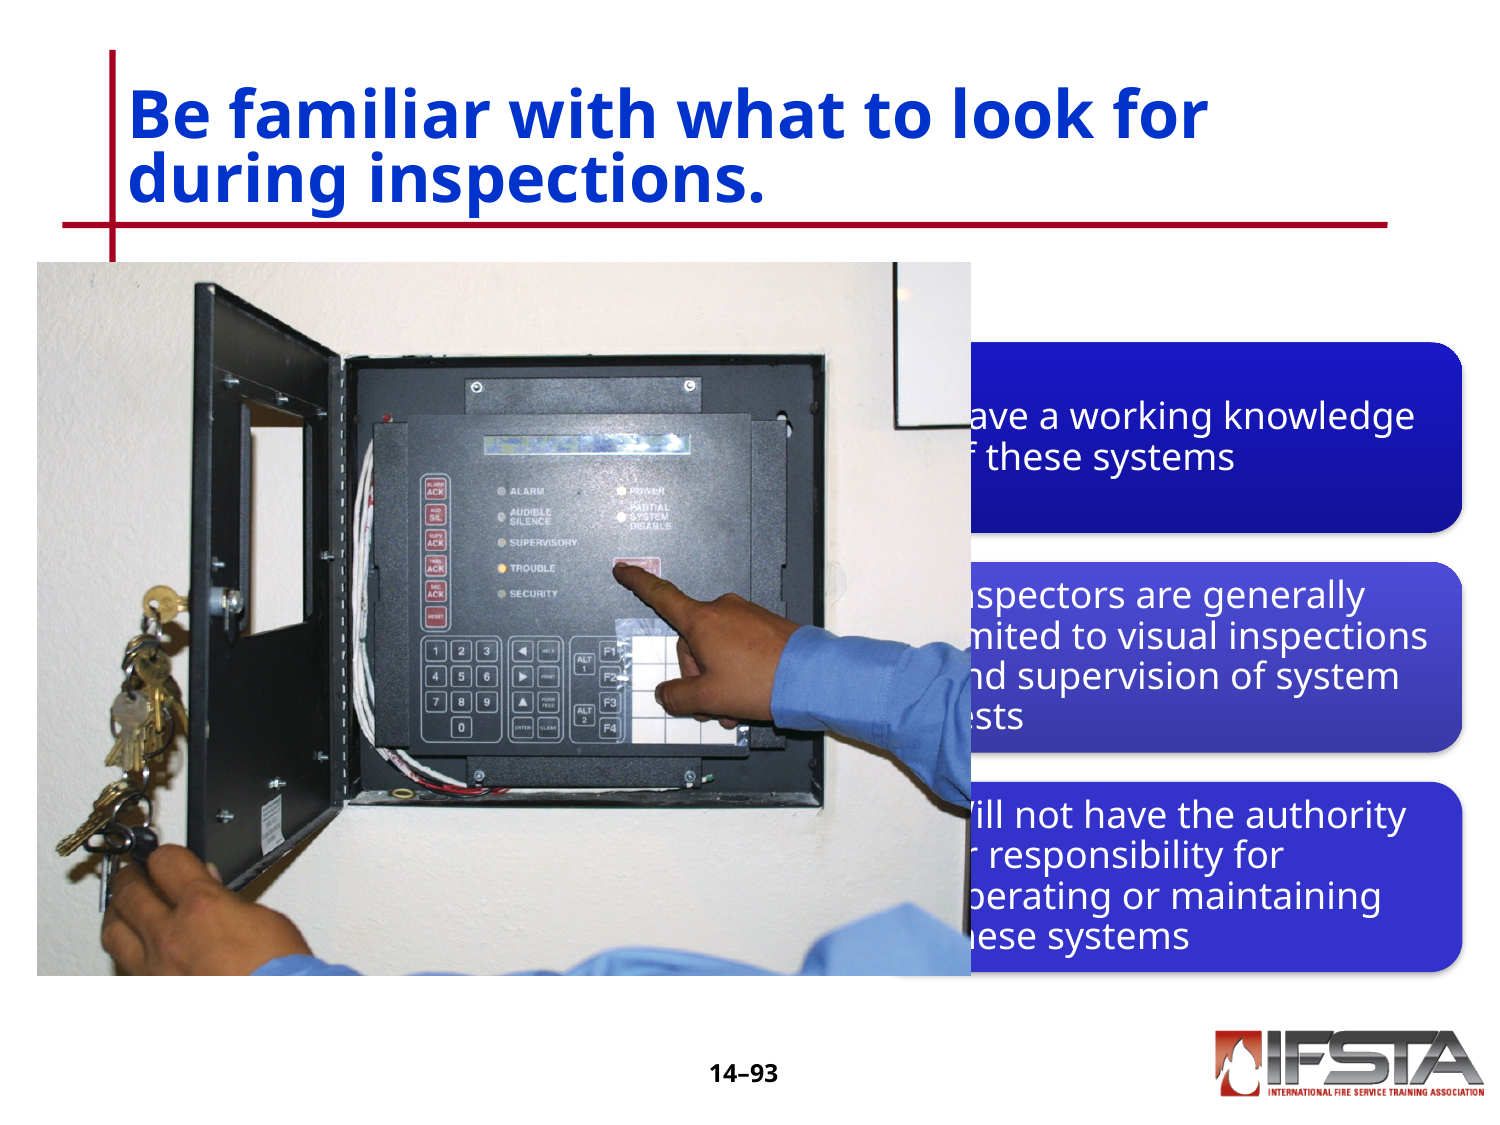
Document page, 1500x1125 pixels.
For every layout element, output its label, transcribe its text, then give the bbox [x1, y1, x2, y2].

picture [1215, 1030, 1485, 1099]
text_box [974, 337, 1463, 978]
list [37, 262, 971, 976]
title Be familiar with what to look for during inspections. [112, 80, 1388, 231]
slide_number 14–92 [587, 1050, 900, 1125]
